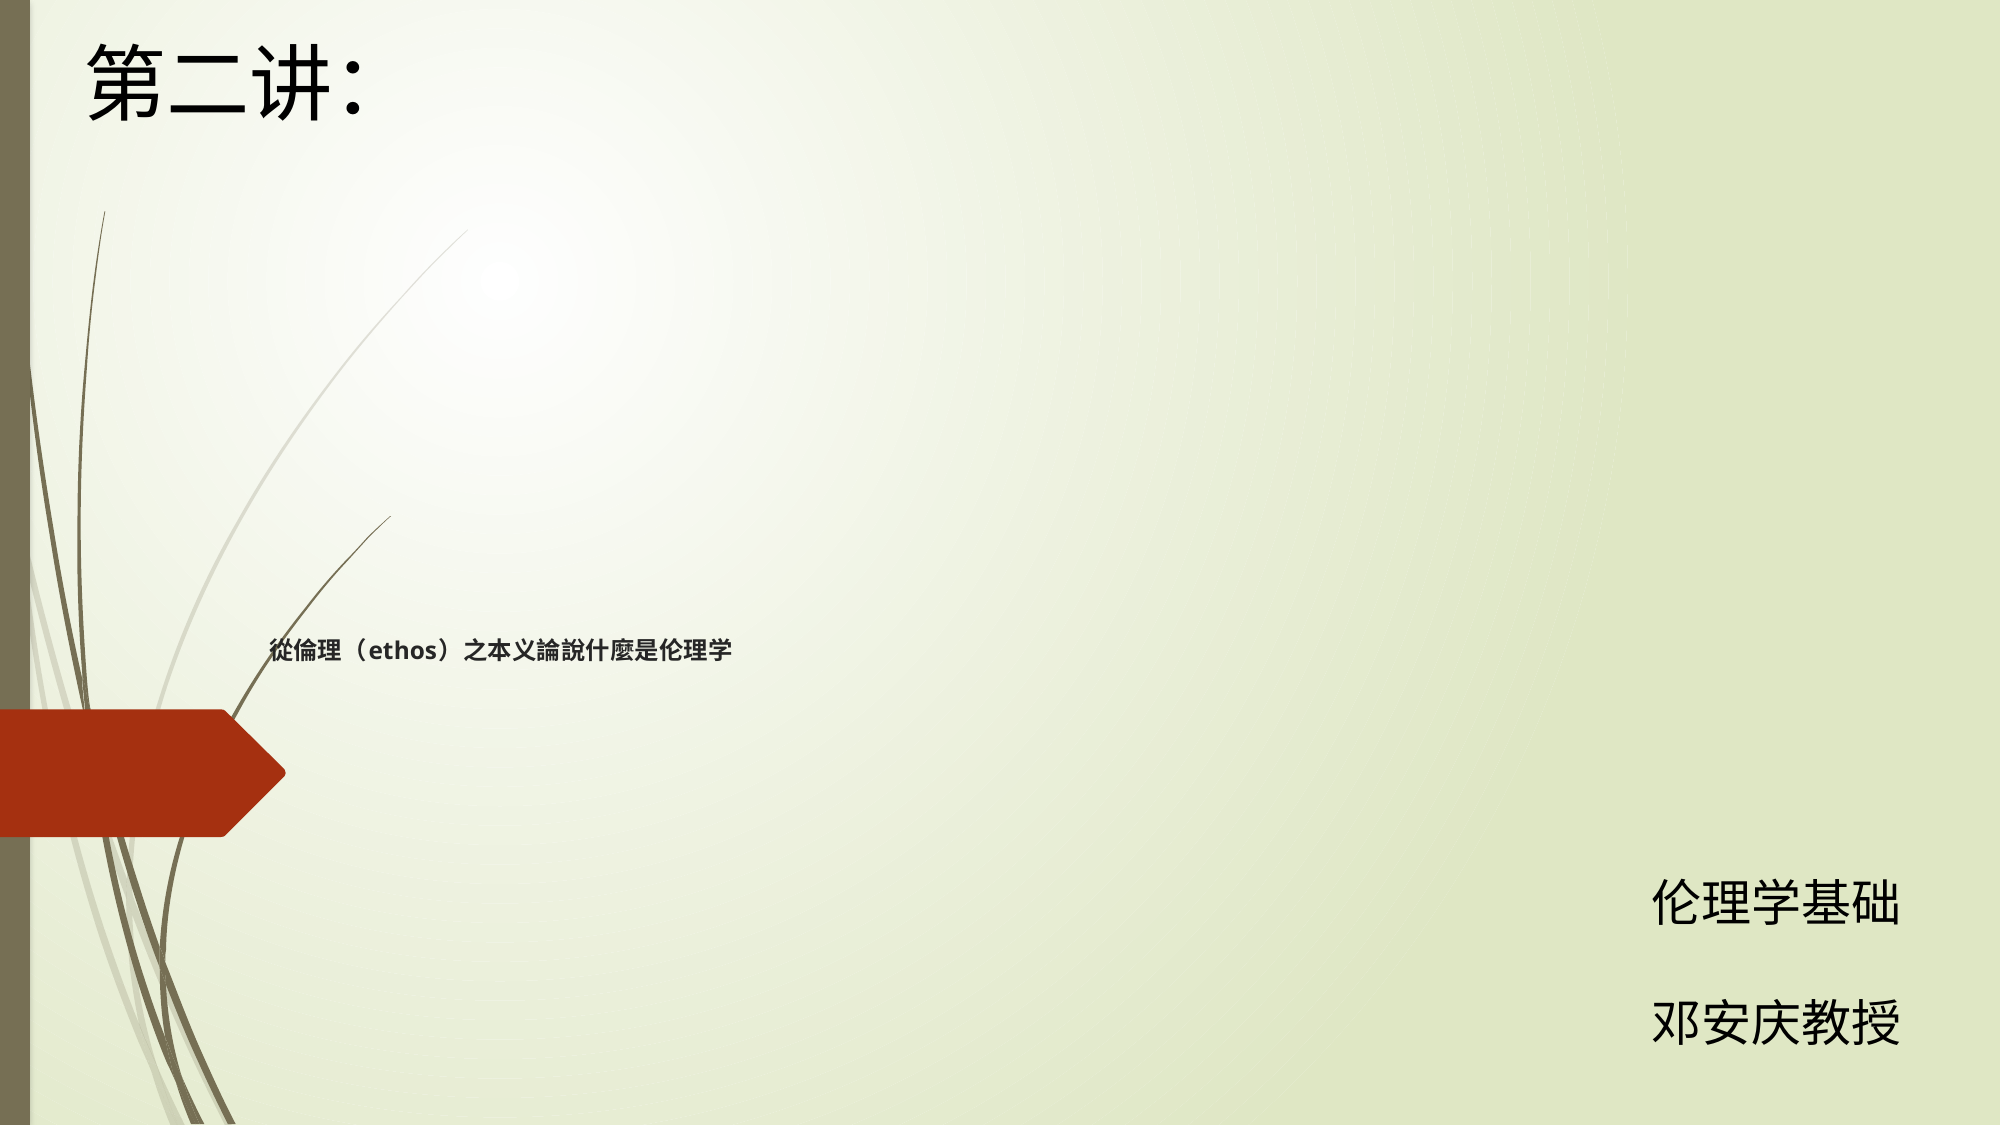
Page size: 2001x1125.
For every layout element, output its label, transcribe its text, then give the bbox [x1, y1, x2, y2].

title 從倫理（ethos）之本义論說什麼是伦理学 [254, 333, 2000, 705]
text_box 第二讲： [68, 24, 589, 139]
text_box 伦理学基础 邓安庆教授 [1636, 863, 2000, 1059]
